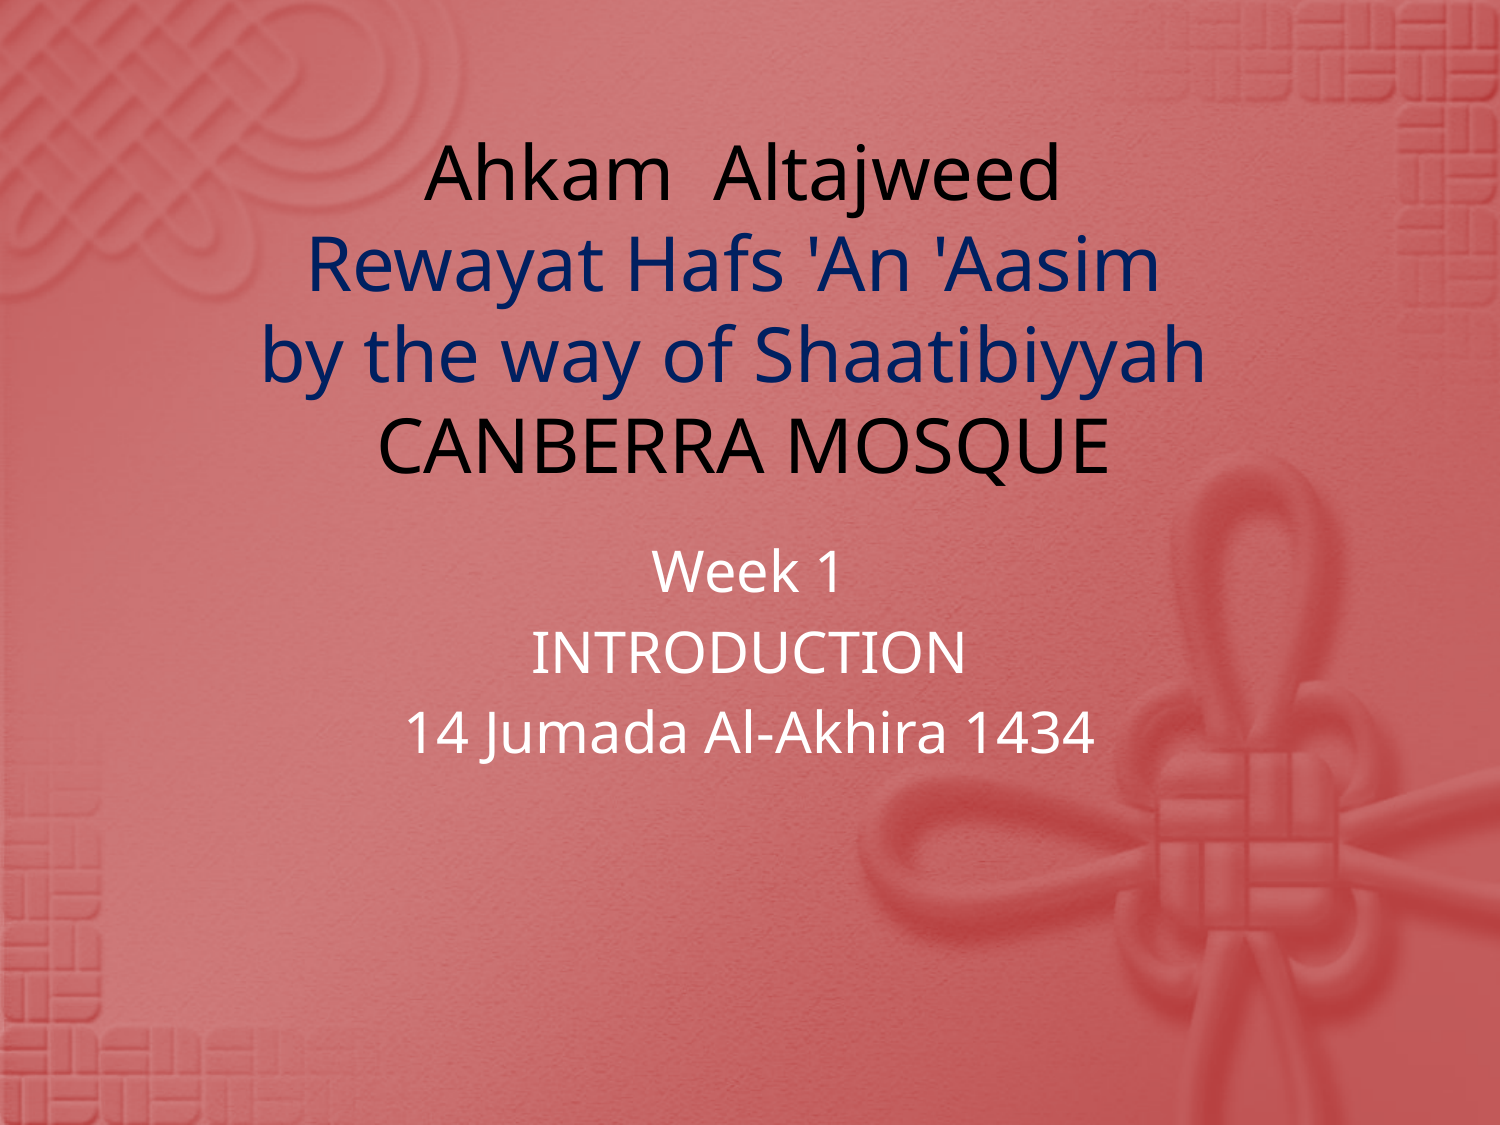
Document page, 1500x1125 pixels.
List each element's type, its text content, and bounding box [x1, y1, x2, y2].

subtitle Week 1 INTRODUCTION 14 Jumada Al-Akhira 1434 [266, 527, 1234, 774]
title Ahkam Altajweed Rewayat Hafs 'An 'Aasim by the way of Shaatibiyyah CANBERRA MOSQUE [100, 113, 1388, 591]
